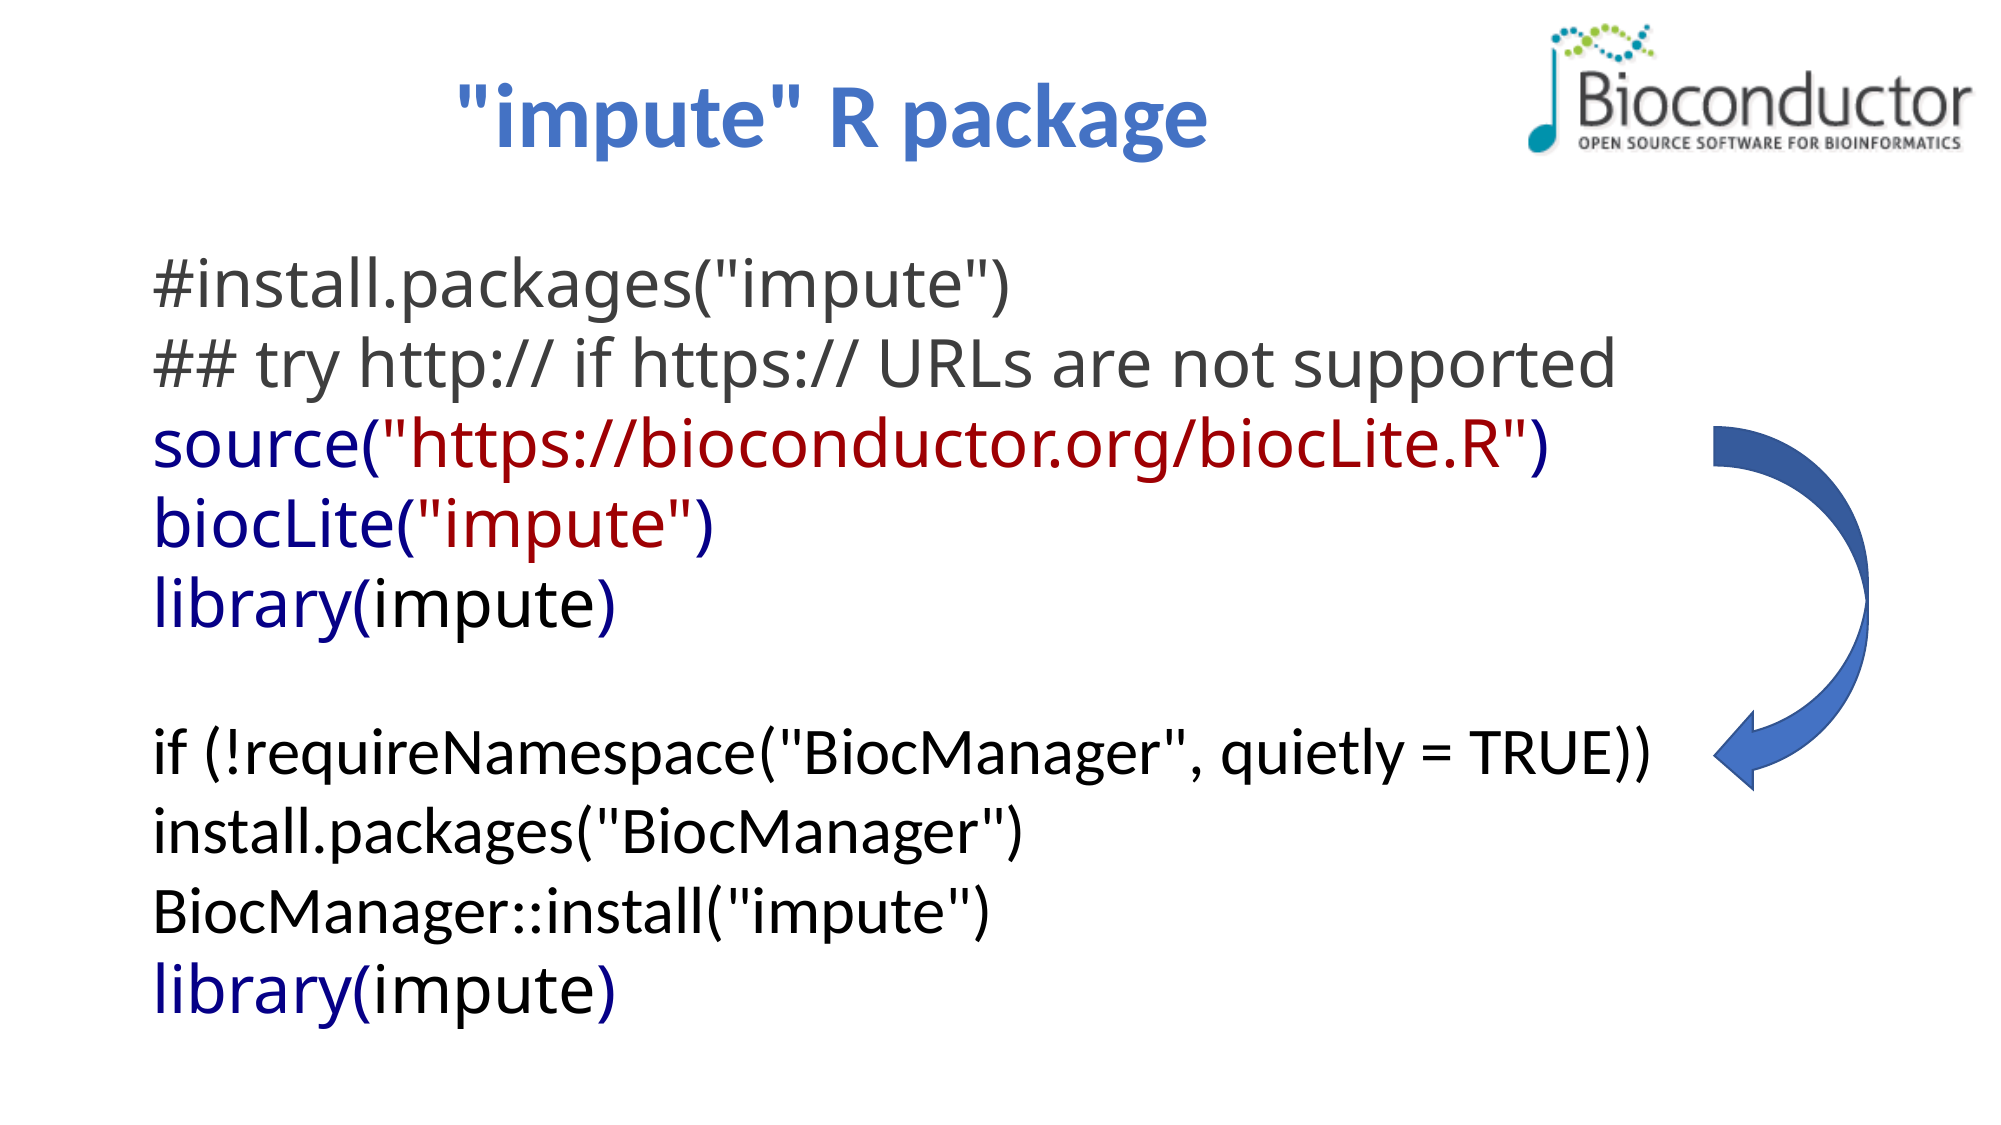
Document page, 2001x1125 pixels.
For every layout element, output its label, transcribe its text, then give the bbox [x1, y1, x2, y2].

title "impute" R package [137, 1, 1528, 233]
text_box if (!requireNamespace("BiocManager", quietly = TRUE)) install.packages("BiocManager") BiocManager::install("impute") library(impute) [137, 700, 1848, 1035]
picture [1527, 22, 1979, 158]
text_box #install.packages("impute") ## try http:// if https:// URLs are not supported source("https://bioconductor.org/biocLite.R") biocLite("impute") library(impute) [137, 233, 1868, 649]
text_box [1712, 426, 1869, 792]
